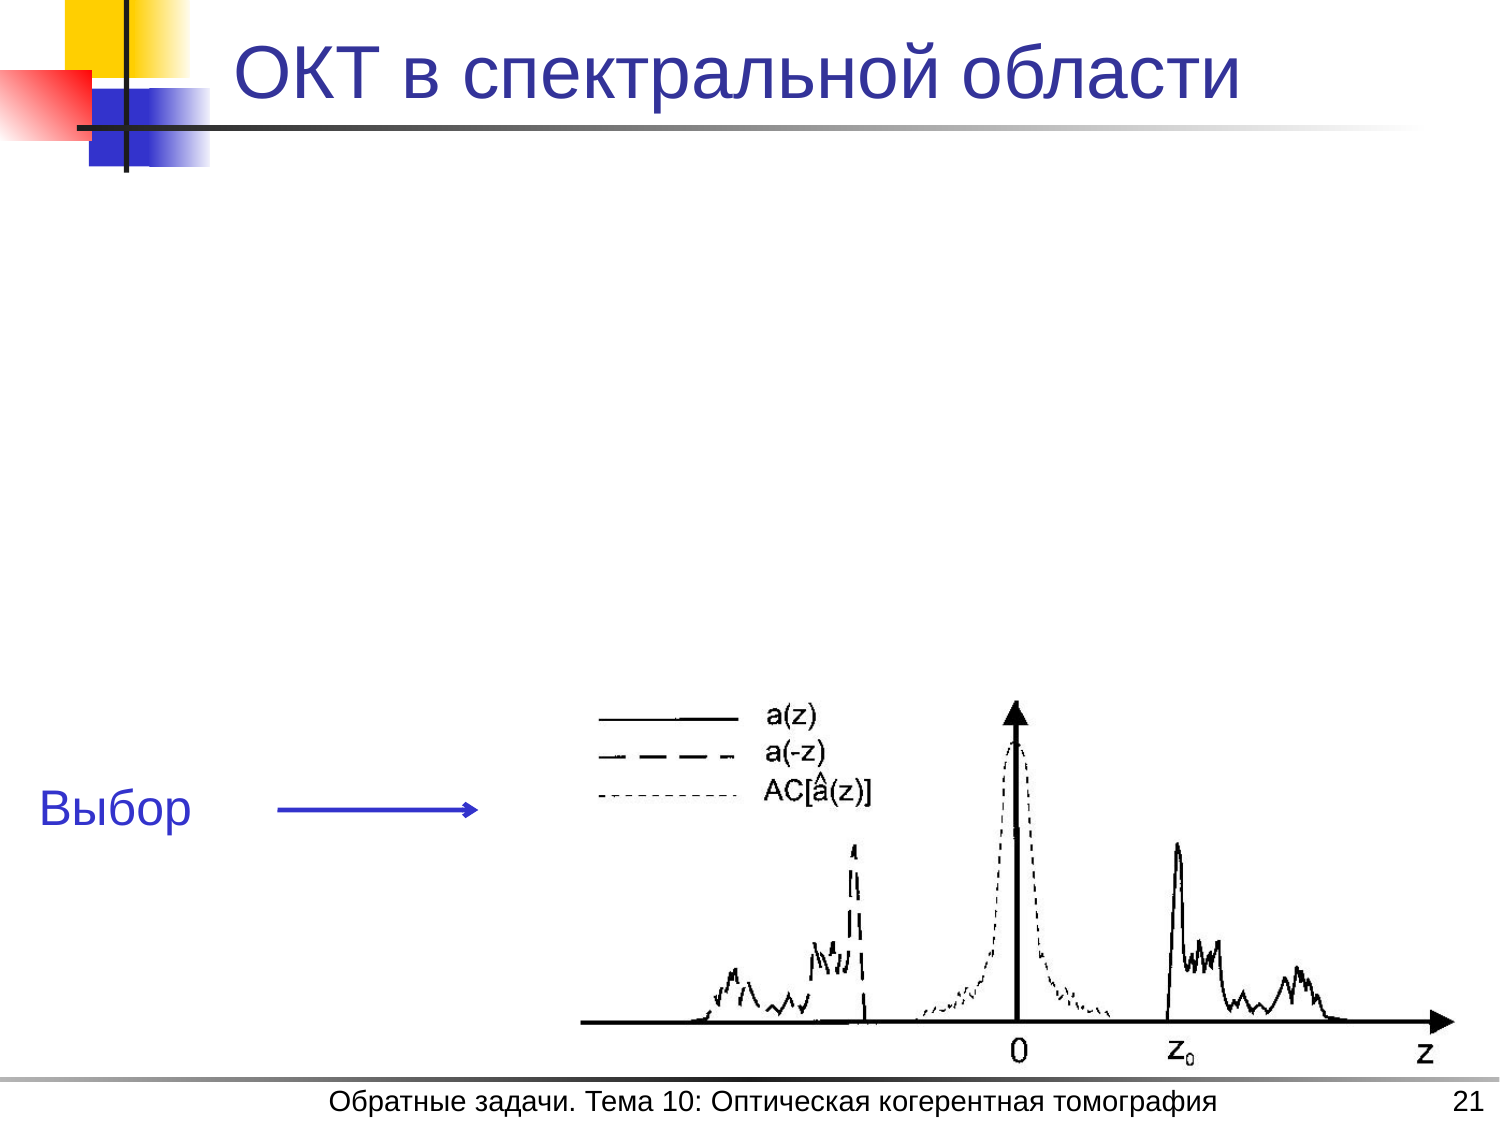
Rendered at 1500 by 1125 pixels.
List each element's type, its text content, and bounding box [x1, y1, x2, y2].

title ОКТ в спектральной области [218, 0, 1474, 122]
slide_number 21 [1340, 1070, 1500, 1125]
footer Обратные задачи. Тема 10: Оптическая когерентная томография [253, 1070, 1294, 1125]
picture [572, 692, 1459, 1072]
text_box [277, 802, 479, 818]
